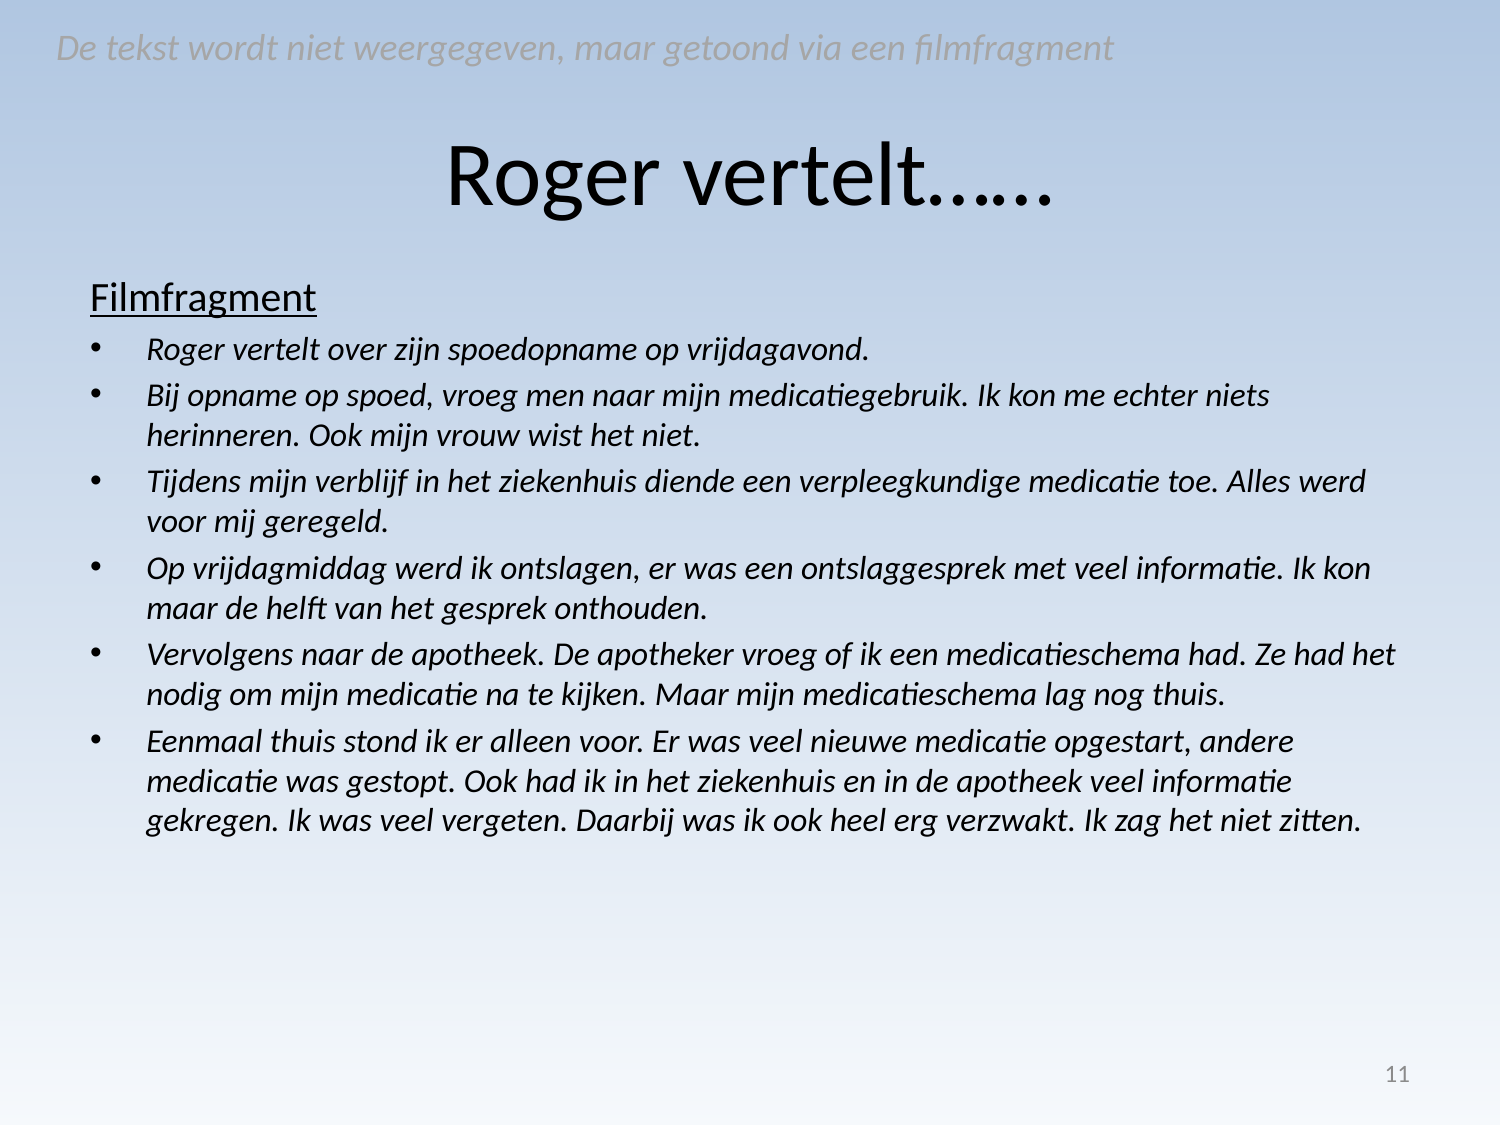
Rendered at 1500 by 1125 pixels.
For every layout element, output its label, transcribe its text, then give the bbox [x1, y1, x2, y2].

list Filmfragment Roger vertelt over zijn spoedopname op vrijdagavond. Bij opname op spoed, vroeg men naar mijn medicatiegebruik. Ik kon me echter niets herinneren. Ook mijn vrouw wist het niet. Tijdens mijn verblijf in het ziekenhuis diende een verpleegkundige medicatie toe. Alles werd voor mij geregeld. Op vrijdagmiddag werd ik ontslagen, er was een ontslaggesprek met veel informatie. Ik kon maar de helft van het gesprek onthouden. Vervolgens naar de apotheek. De apotheker vroeg of ik een medicatieschema had. Ze had het nodig om mijn medicatie na te kijken. Maar mijn medicatieschema lag nog thuis. Eenmaal thuis stond ik er alleen voor. Er was veel nieuwe medicatie opgestart, andere medicatie was gestopt. Ook had ik in het ziekenhuis en in de apotheek veel informatie gekregen. Ik was veel vergeten. Daarbij was ik ook heel erg verzwakt. Ik zag het niet zitten. [75, 262, 1425, 1005]
slide_number 11 [1074, 1042, 1425, 1103]
text_box De tekst wordt niet weergegeven, maar getoond via een filmfragment [41, 15, 1306, 75]
title Roger vertelt…… [75, 75, 1425, 262]
